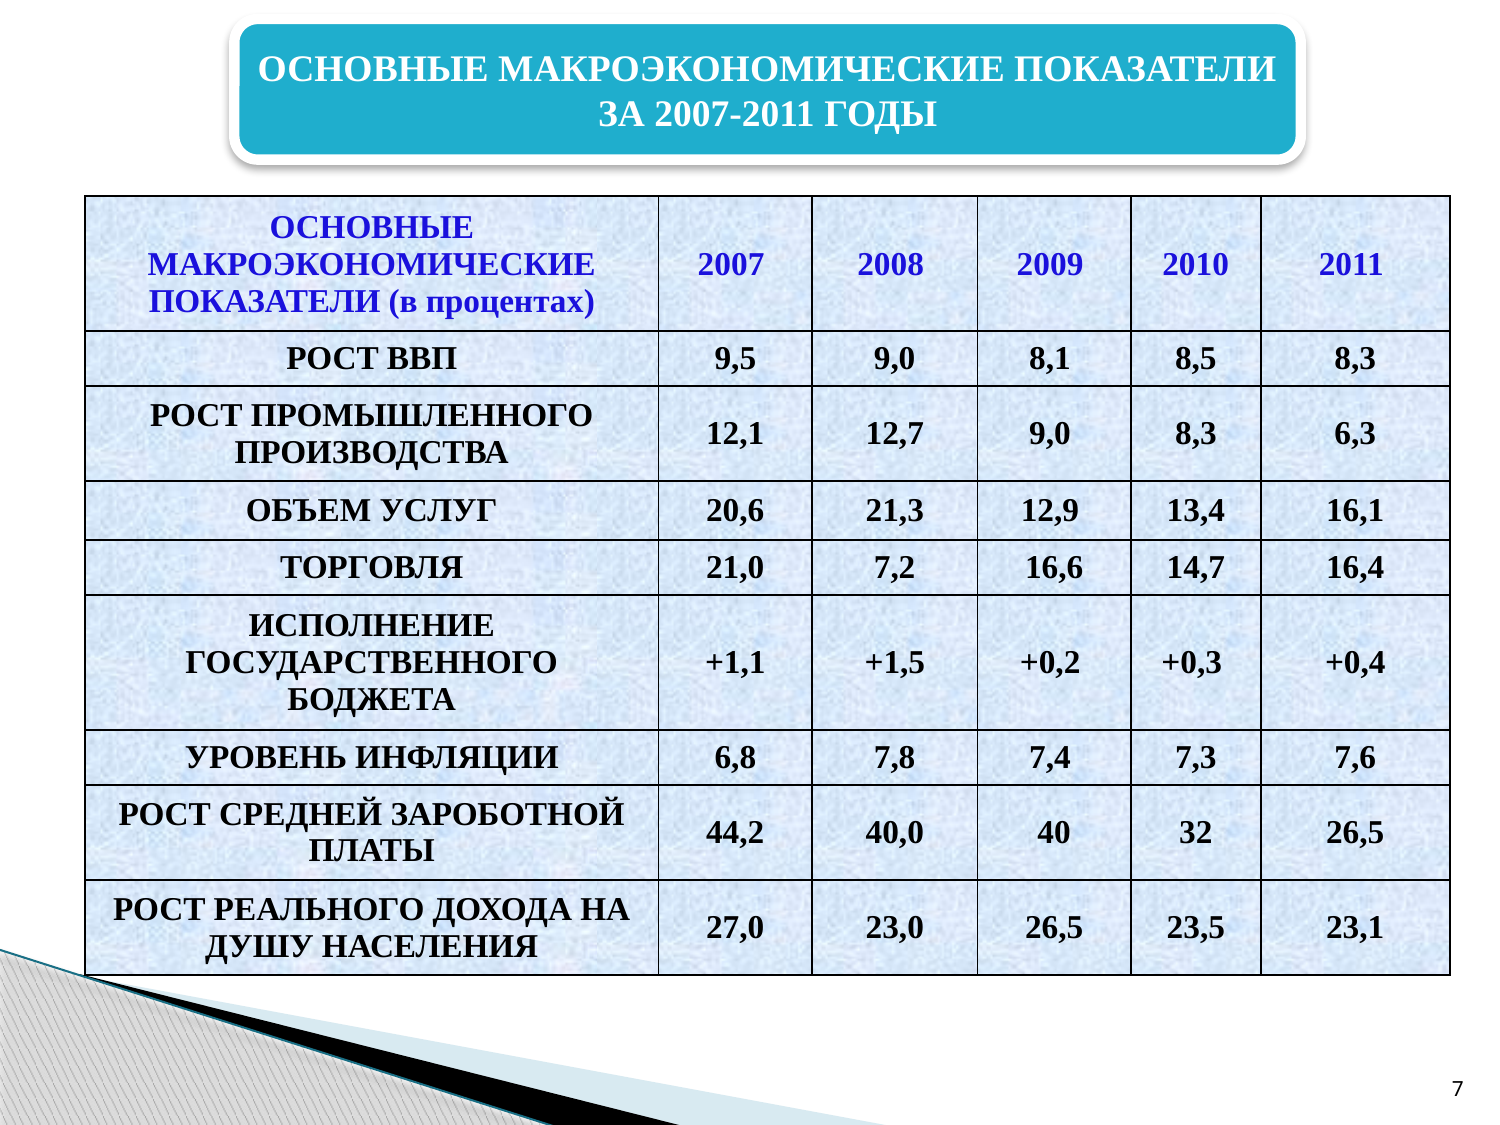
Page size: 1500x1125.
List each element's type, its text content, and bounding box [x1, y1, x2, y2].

table_cell 9,5 [659, 332, 811, 385]
table_cell 16,1 [1262, 482, 1449, 539]
table_cell 40,0 [813, 786, 977, 879]
table_cell 27,0 [659, 881, 811, 974]
table_cell 7,6 [1262, 731, 1449, 784]
table_cell 23,1 [1262, 881, 1449, 974]
table_cell 21,3 [813, 482, 977, 539]
table_cell 14,7 [1132, 541, 1260, 594]
table_cell РОСТ СРЕДНЕЙ ЗАРОБОТНОЙ ПЛАТЫ [86, 786, 658, 879]
table_cell 20,6 [659, 482, 811, 539]
slide_number 7 [1418, 1051, 1479, 1112]
table_cell 23,5 [1132, 881, 1260, 974]
table_cell 6,8 [659, 731, 811, 784]
table_cell ТОРГОВЛЯ [86, 541, 658, 594]
table_cell РОСТ РЕАЛЬНОГО ДОХОДА НА ДУШУ НАСЕЛЕНИЯ [86, 881, 658, 974]
table_header 2011 [1262, 197, 1449, 330]
table_cell 7,2 [813, 541, 977, 594]
table_cell +0,4 [1262, 596, 1449, 729]
table_cell УРОВЕНЬ ИНФЛЯЦИИ [86, 731, 658, 784]
table_cell 8,1 [978, 332, 1130, 385]
table_cell 32 [1132, 786, 1260, 879]
table_cell 21,0 [659, 541, 811, 594]
table_cell 13,4 [1132, 482, 1260, 539]
table_header 2009 [978, 197, 1130, 330]
table_header 2007 [659, 197, 811, 330]
table_cell 23,0 [813, 881, 977, 974]
table_header ОСНОВНЫЕ МАКРОЭКОНОМИЧЕСКИЕ ПОКАЗАТЕЛИ (в процентах) [86, 197, 658, 330]
table_cell 8,5 [1132, 332, 1260, 385]
table_cell 12,7 [813, 387, 977, 480]
table_cell ОБЪЕМ УСЛУГ [86, 482, 658, 539]
table_header 2010 [1132, 197, 1260, 330]
table_cell +0,2 [978, 596, 1130, 729]
table_cell 7,4 [978, 731, 1130, 784]
table_cell 26,5 [978, 881, 1130, 974]
table_cell 12,9 [978, 482, 1130, 539]
table_cell 16,4 [1262, 541, 1449, 594]
table_cell РОСТ ПРОМЫШЛЕННОГО ПРОИЗВОДСТВА [86, 387, 658, 480]
table_cell 7,8 [813, 731, 977, 784]
table_cell 44,2 [659, 786, 811, 879]
table_cell +1,5 [813, 596, 977, 729]
table_cell 9,0 [978, 387, 1130, 480]
table_cell 40 [978, 786, 1130, 879]
table_header 2008 [813, 197, 977, 330]
table_cell 9,0 [813, 332, 977, 385]
text_box ОСНОВНЫЕ МАКРОЭКОНОМИЧЕСКИЕ ПОКАЗАТЕЛИ ЗА 2007-2011 ГОДЫ [229, 13, 1306, 165]
table_cell 6,3 [1262, 387, 1449, 480]
table_cell 8,3 [1262, 332, 1449, 385]
table_cell 7,3 [1132, 731, 1260, 784]
table_cell 16,6 [978, 541, 1130, 594]
table_cell ИСПОЛНЕНИЕ ГОСУДАРСТВЕННОГО БОДЖЕТА [86, 596, 658, 729]
table_cell +1,1 [659, 596, 811, 729]
table_cell 12,1 [659, 387, 811, 480]
table_cell 26,5 [1262, 786, 1449, 879]
table_cell РОСТ ВВП [86, 332, 658, 385]
table_cell +0,3 [1132, 596, 1260, 729]
table_cell 8,3 [1132, 387, 1260, 480]
